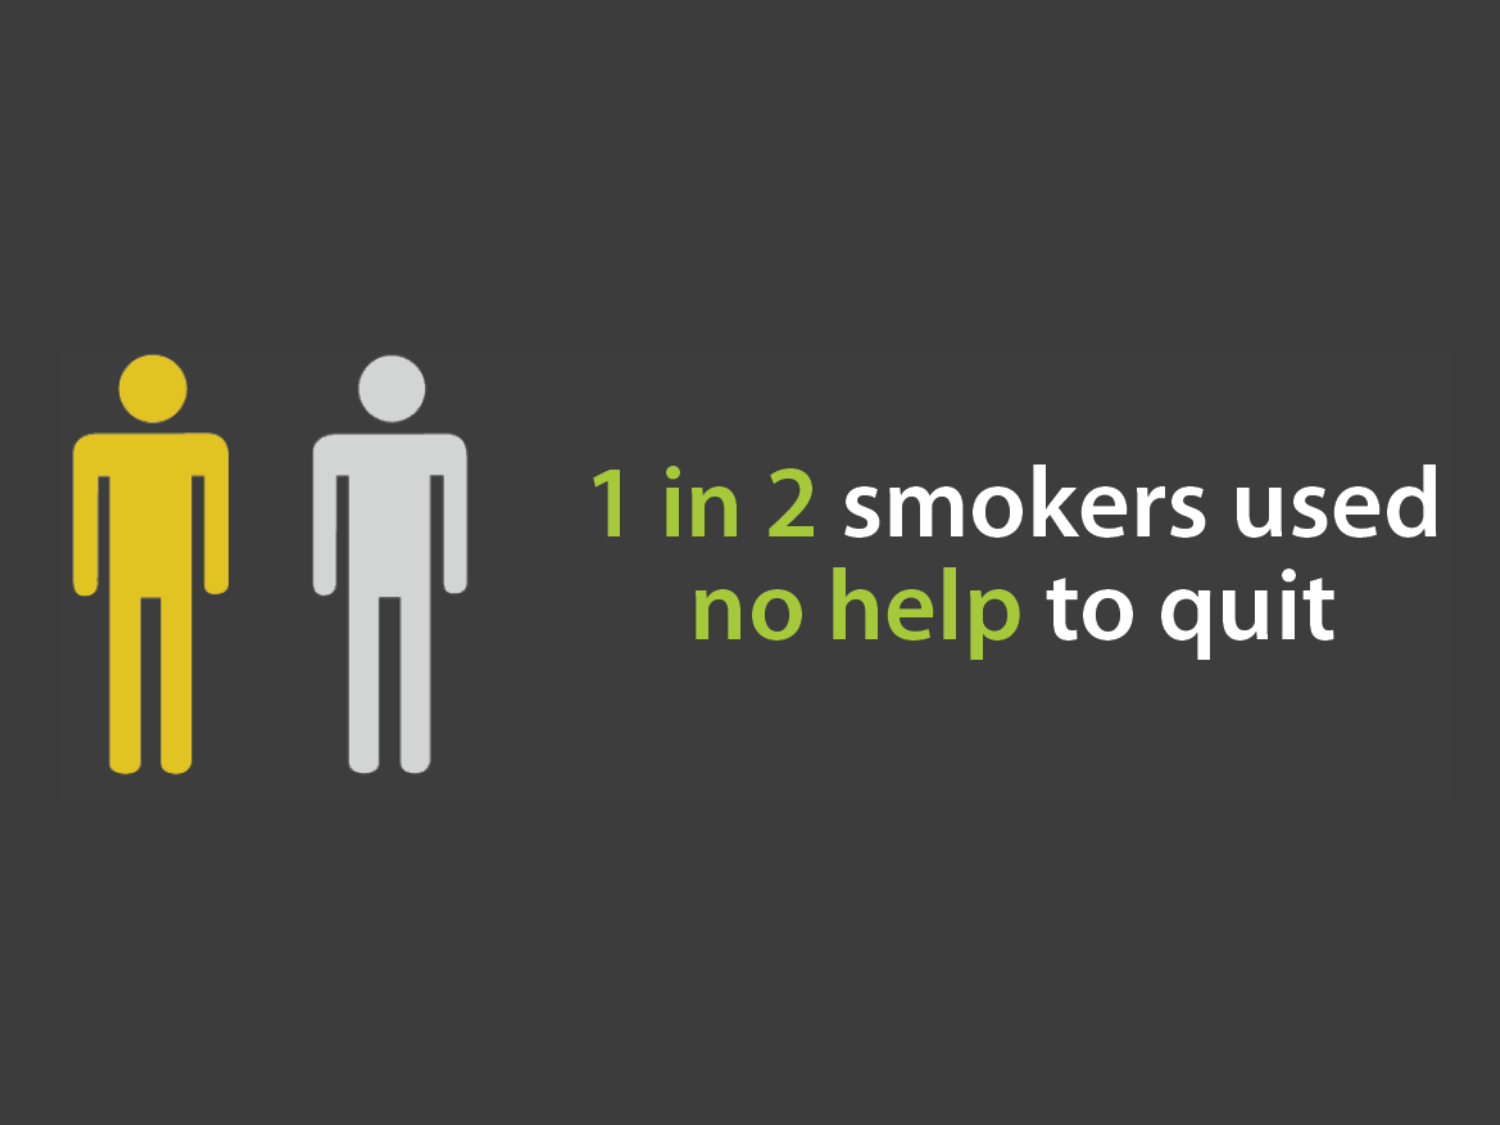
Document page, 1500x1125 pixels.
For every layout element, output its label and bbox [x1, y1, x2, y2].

picture [62, 349, 1451, 801]
